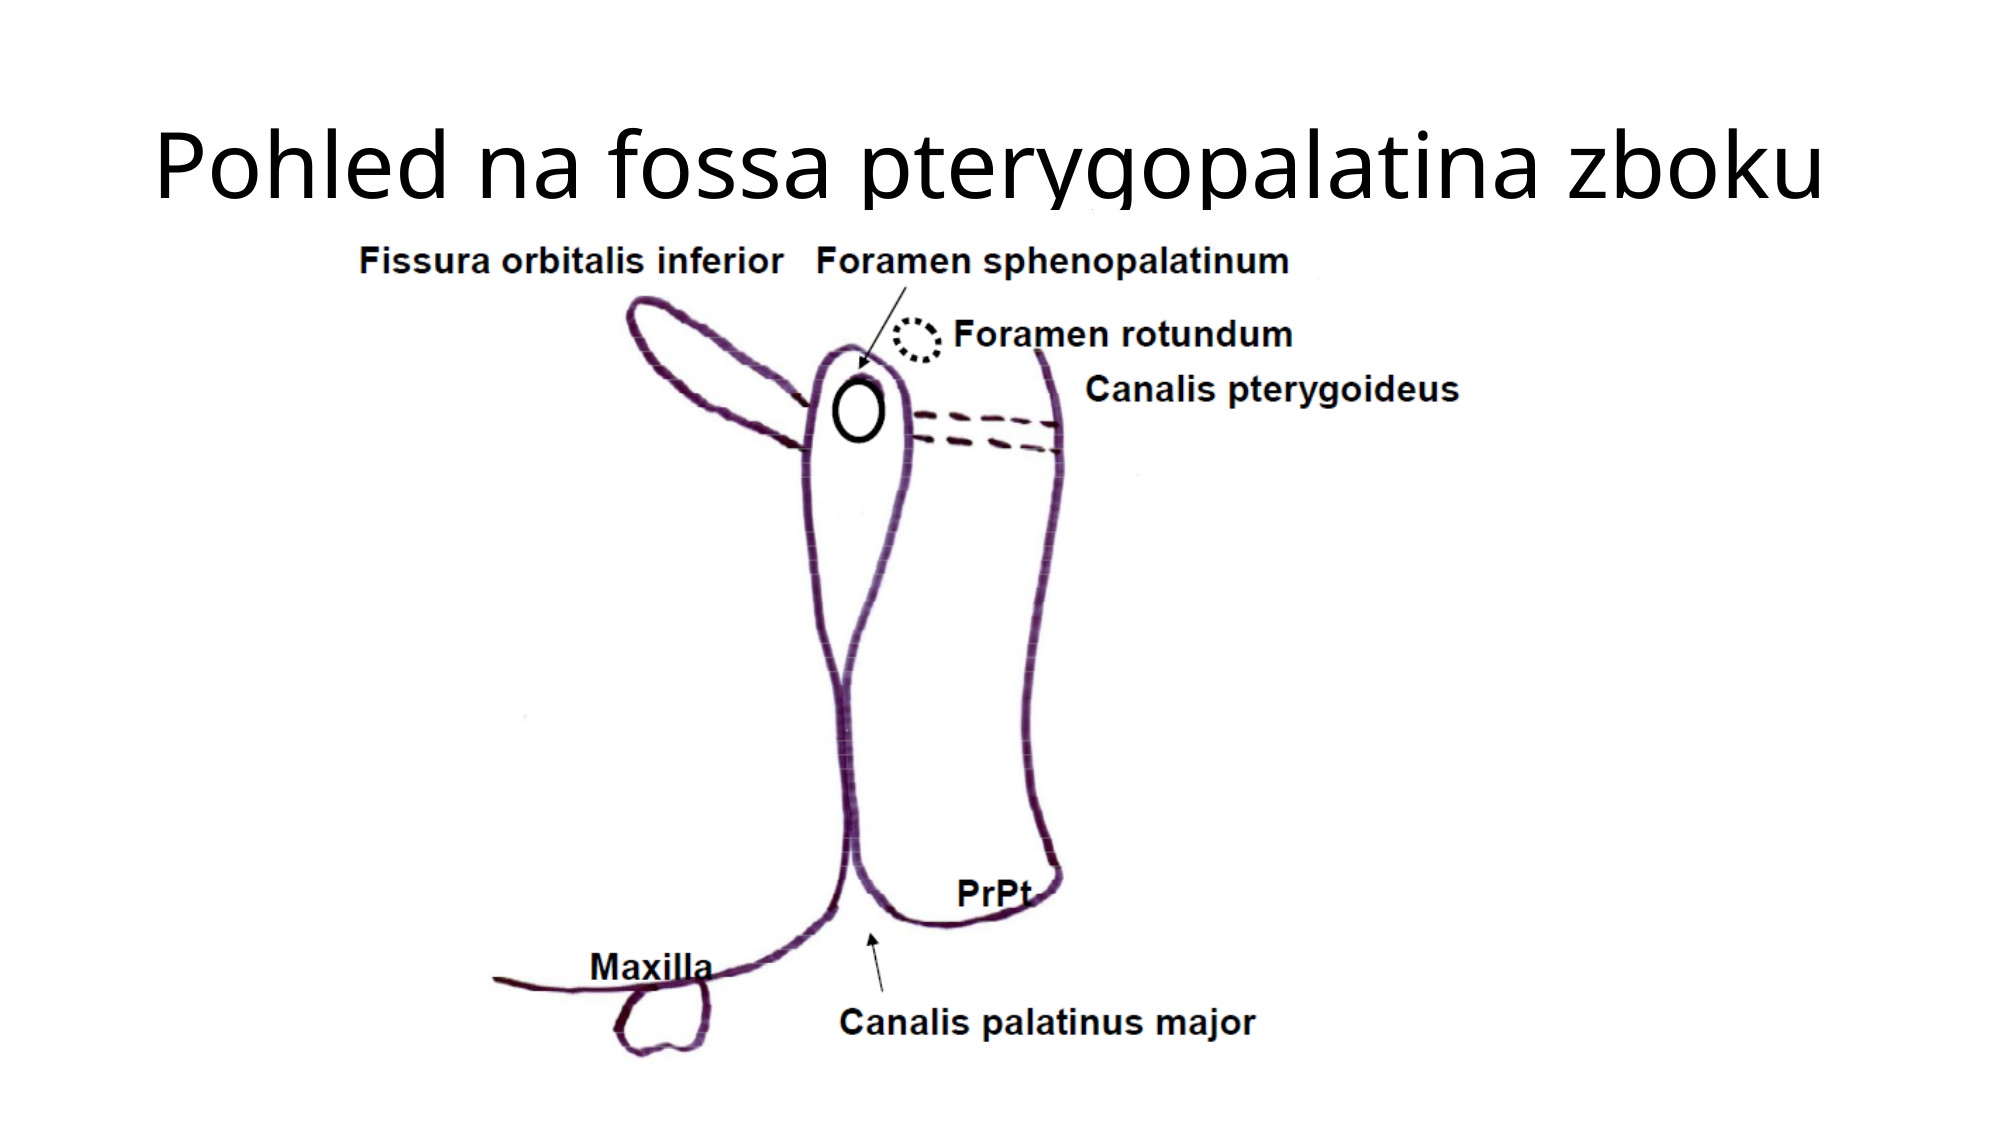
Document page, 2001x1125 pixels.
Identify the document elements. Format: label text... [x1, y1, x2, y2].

picture [265, 210, 1630, 1097]
title Pohled na fossa pterygopalatina zboku [137, 59, 1863, 278]
